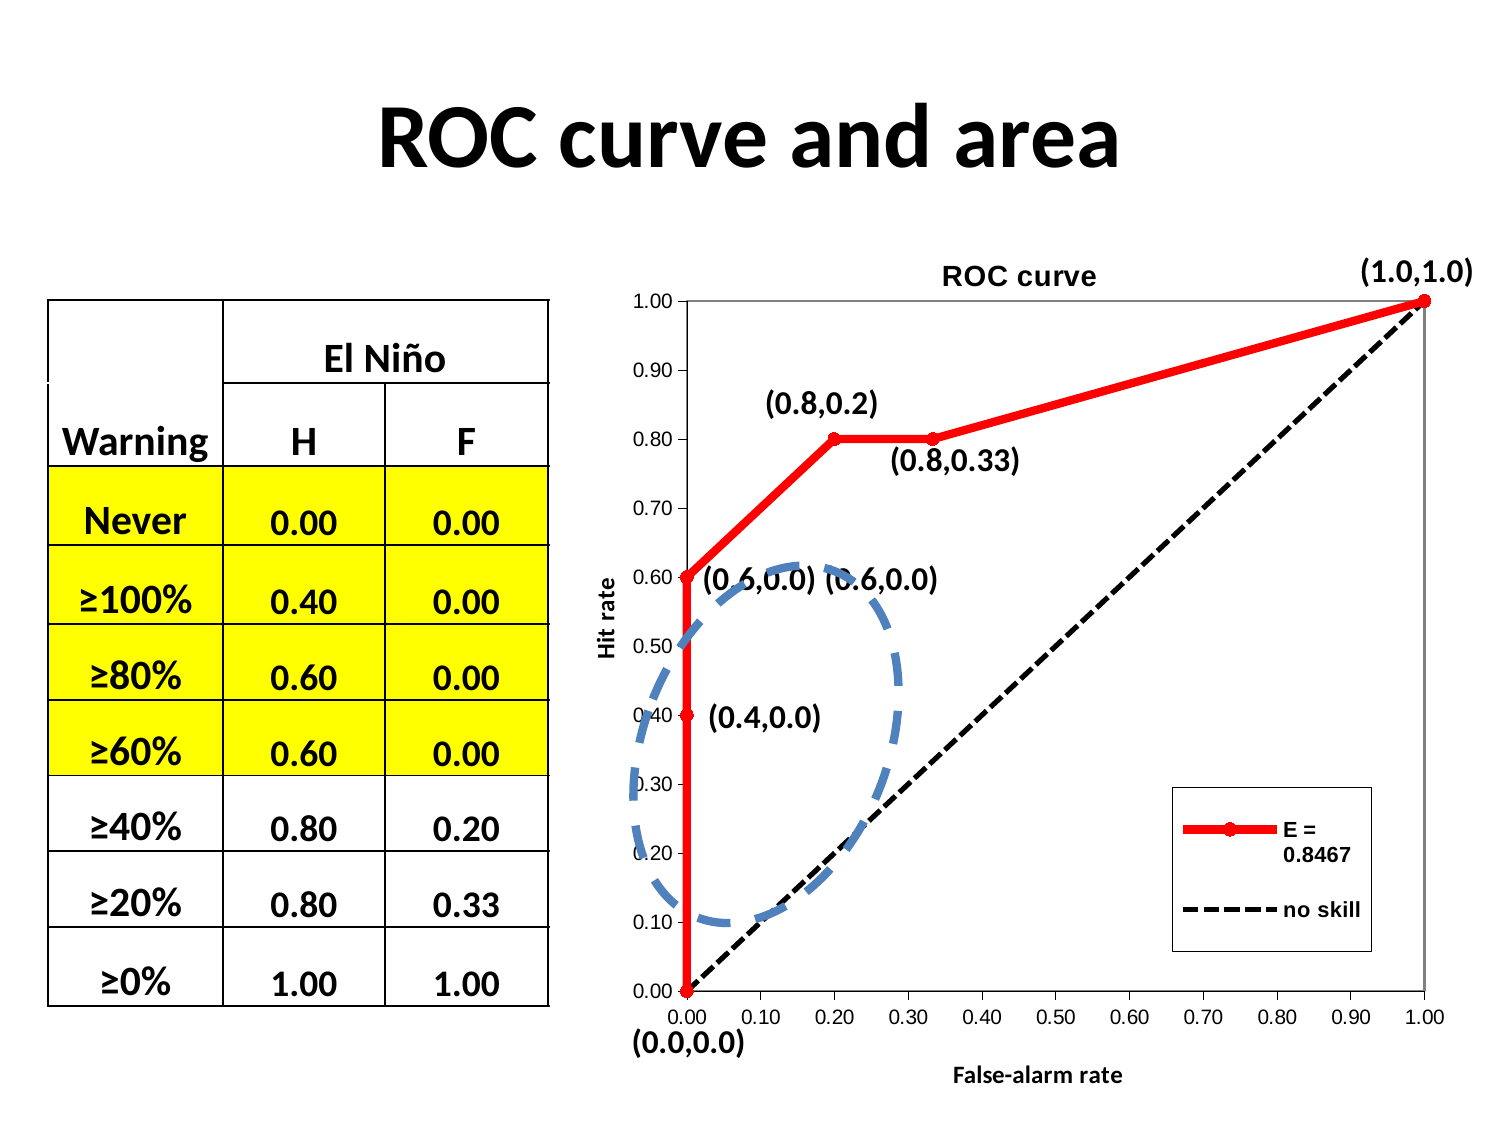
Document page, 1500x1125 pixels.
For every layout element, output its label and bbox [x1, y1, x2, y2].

table_cell [386, 467, 547, 544]
table_header [49, 301, 222, 382]
table_cell [386, 852, 547, 926]
table_cell [224, 776, 384, 850]
table_cell [49, 467, 222, 544]
table_cell [49, 625, 222, 699]
text_box [1463, 242, 1498, 297]
table_cell [224, 625, 384, 699]
table_cell [224, 546, 384, 623]
table_header [224, 301, 547, 382]
table_cell [386, 546, 547, 623]
chart [549, 237, 1463, 1101]
table_cell [49, 776, 222, 850]
table_cell [49, 928, 222, 1005]
table_cell [386, 625, 547, 699]
table_cell [386, 776, 547, 850]
table_cell [49, 546, 222, 623]
table_cell [224, 467, 384, 544]
table_cell [386, 928, 547, 1005]
table_cell [386, 701, 547, 775]
table_cell [224, 701, 384, 775]
table_cell [49, 701, 222, 775]
table_cell [49, 384, 222, 465]
table_cell [224, 852, 384, 926]
table_cell [224, 384, 384, 465]
table_cell [49, 852, 222, 926]
table_cell [386, 384, 547, 465]
table_cell [224, 928, 384, 1005]
text_box [74, 37, 1425, 225]
